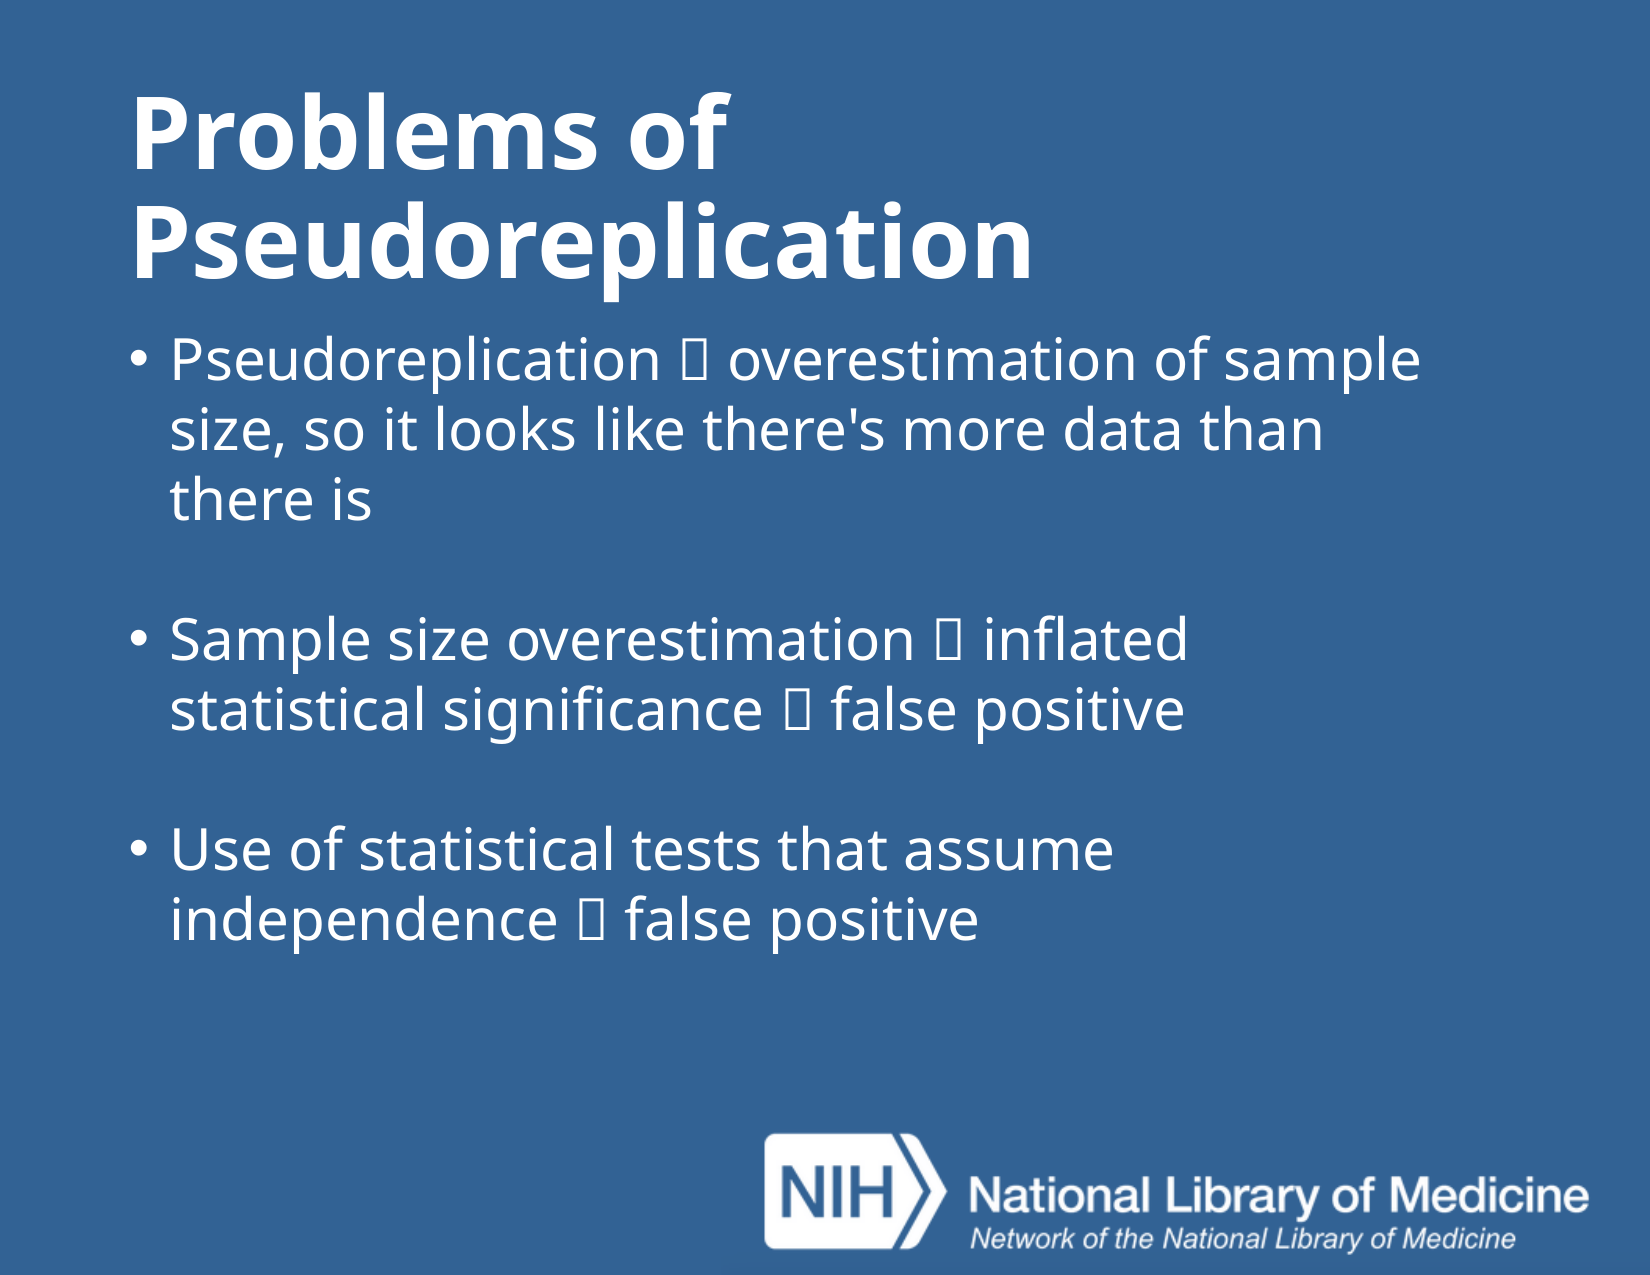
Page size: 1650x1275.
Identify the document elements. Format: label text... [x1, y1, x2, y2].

list Pseudoreplication  overestimation of sample size, so it looks like there's more data than there is Sample size overestimation  inflated statistical significance  false positive Use of statistical tests that assume independence  false positive [113, 267, 1457, 1008]
title Problems of Pseudoreplication [113, 67, 1537, 315]
picture [721, 1124, 1650, 1275]
